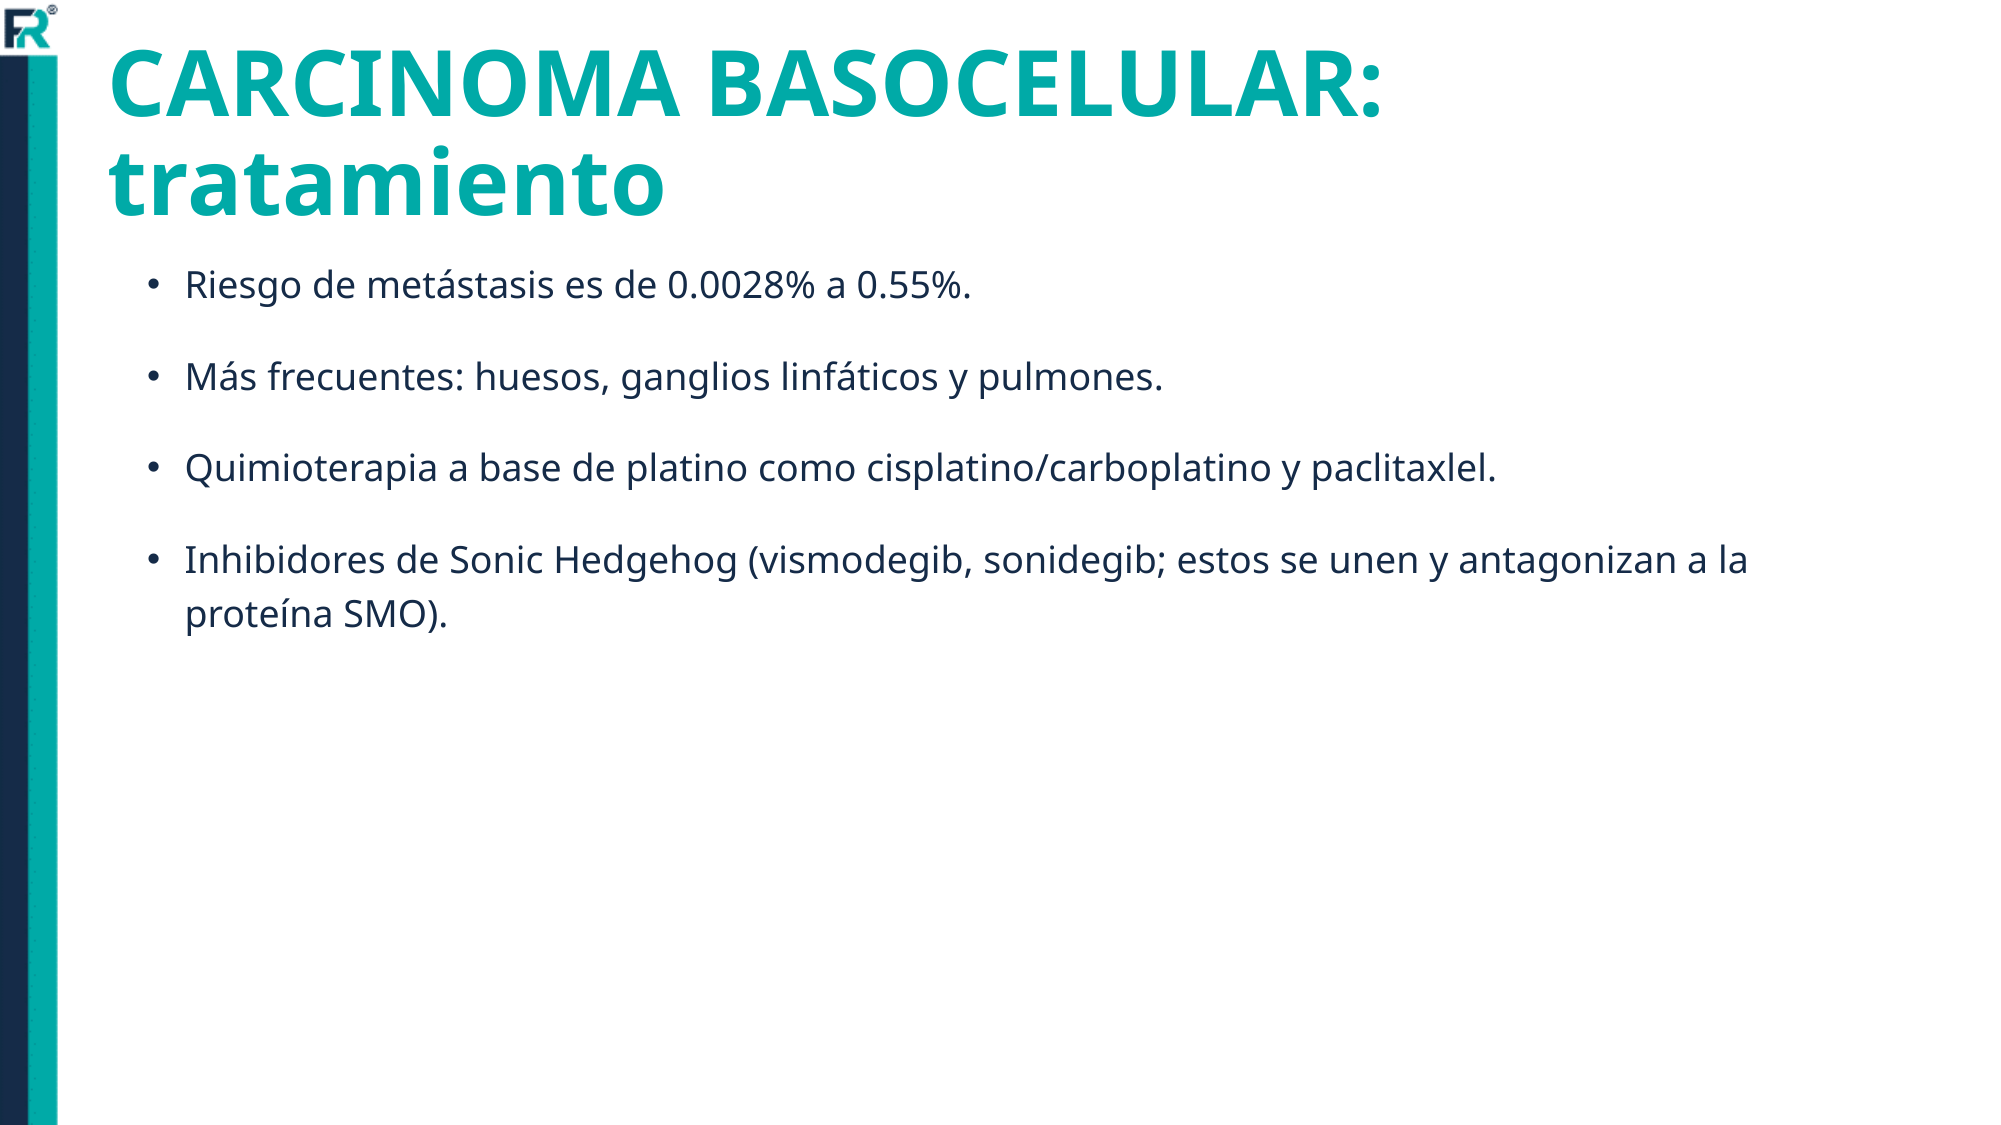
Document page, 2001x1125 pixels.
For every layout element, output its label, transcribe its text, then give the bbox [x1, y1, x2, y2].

list Riesgo de metástasis es de 0.0028% a 0.55%. Más frecuentes: huesos, ganglios linfáticos y pulmones. Quimioterapia a base de platino como cisplatino/carboplatino y paclitaxlel. Inhibidores de Sonic Hedgehog (vismodegib, sonidegib; estos se unen y antagonizan a la proteína SMO). [132, 244, 1908, 728]
title CARCINOMA BASOCELULAR: tratamiento [92, 27, 1843, 245]
picture [0, 0, 2001, 1125]
